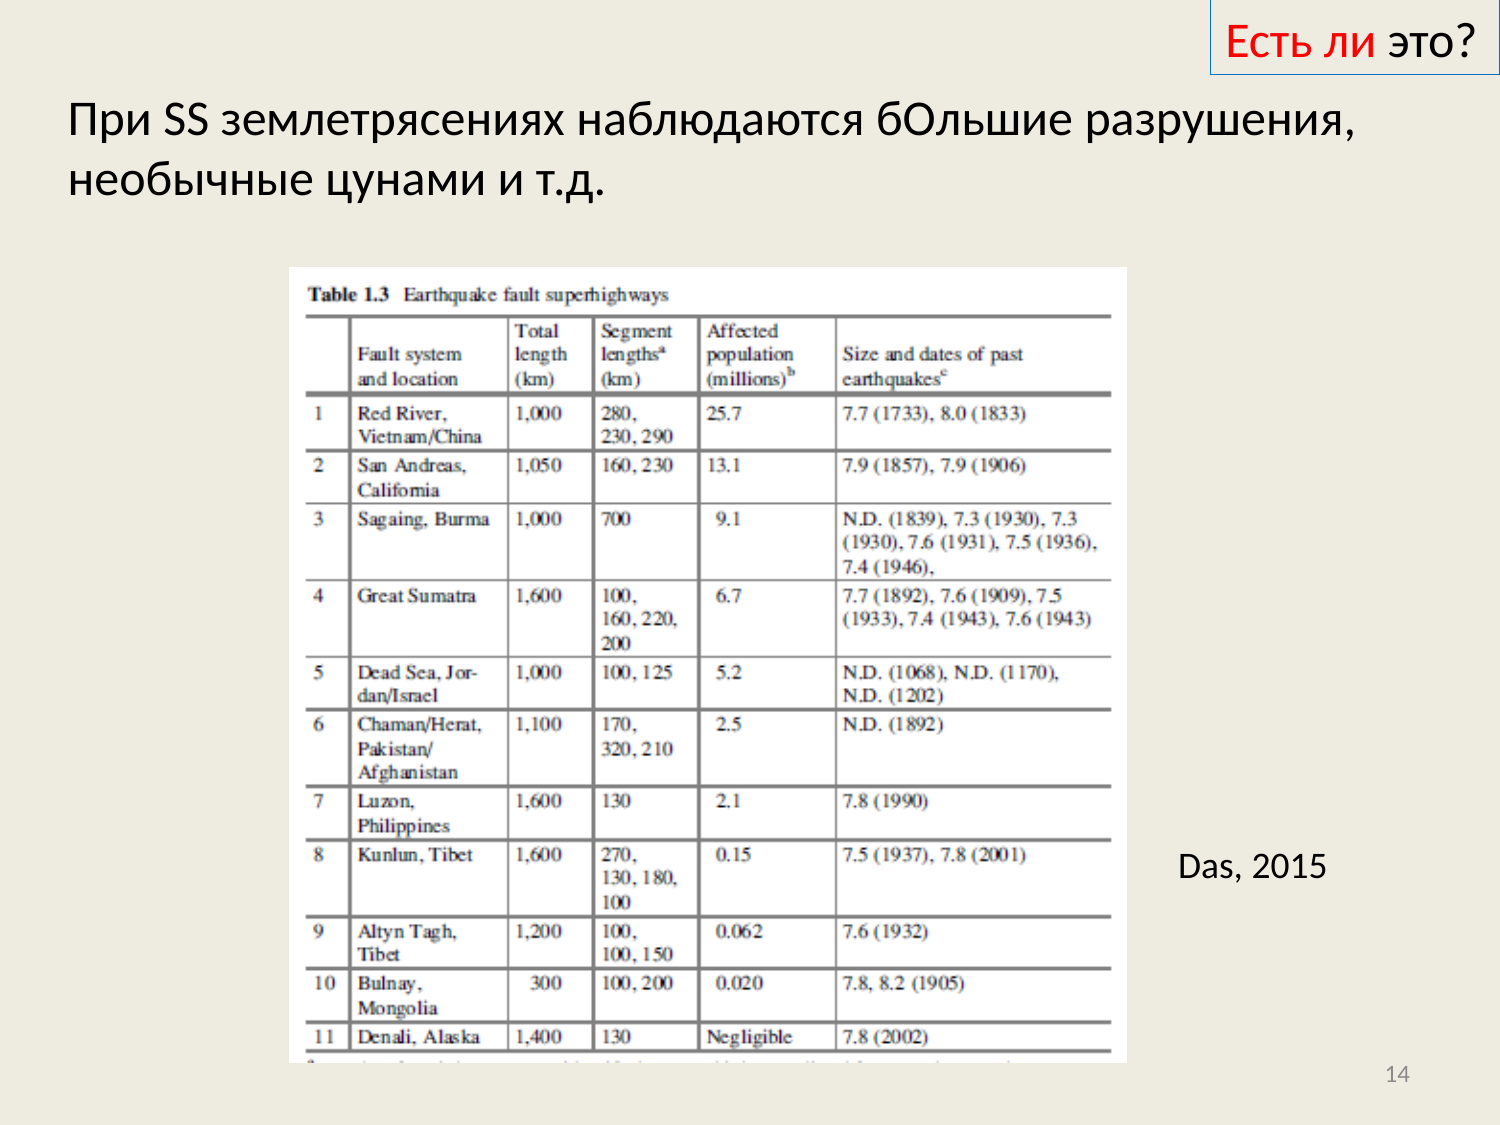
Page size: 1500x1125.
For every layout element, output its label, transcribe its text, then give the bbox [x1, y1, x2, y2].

slide_number 14 [1074, 1042, 1425, 1103]
text_box Есть ли это? [1210, 0, 1500, 75]
picture [288, 266, 1127, 1063]
text_box При SS землетрясениях наблюдаются бOльшие разрушения, необычные цунами и т.д. [53, 78, 1376, 258]
text_box Das, 2015 [1163, 834, 1412, 894]
